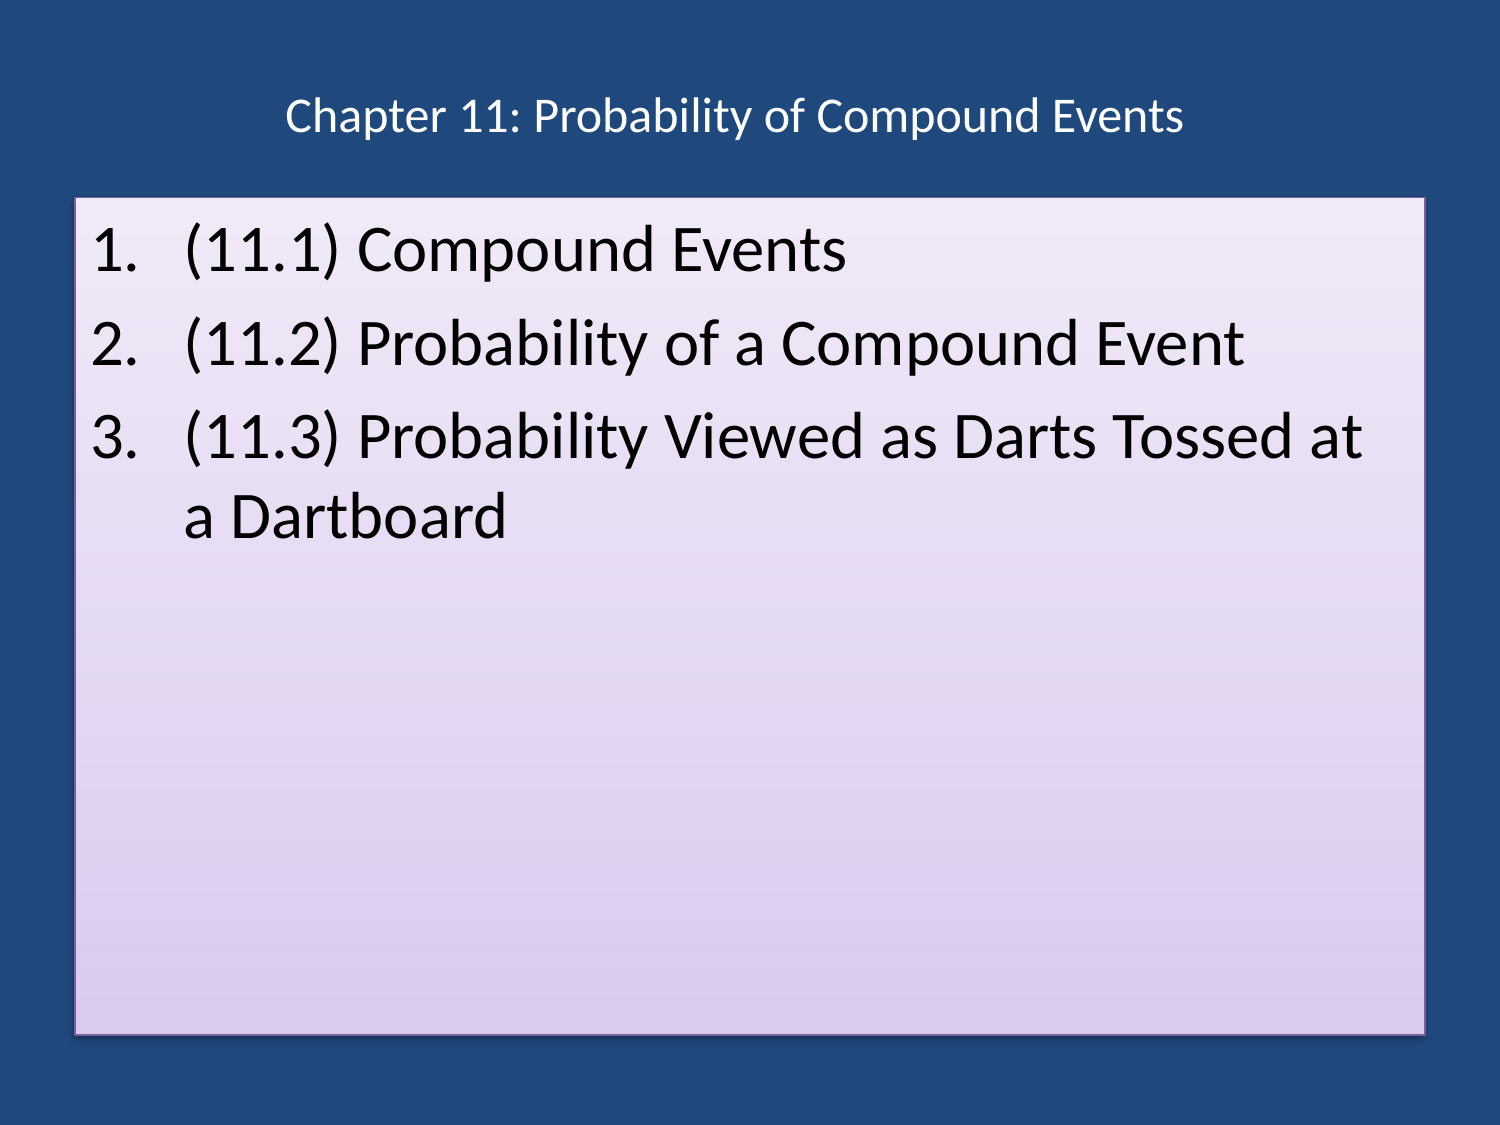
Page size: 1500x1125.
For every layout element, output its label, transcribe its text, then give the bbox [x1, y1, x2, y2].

list (11.1) Compound Events (11.2) Probability of a Compound Event (11.3) Probability Viewed as Darts Tossed at a Dartboard [74, 197, 1426, 1036]
title Chapter 11: Probability of Compound Events [60, 51, 1411, 175]
